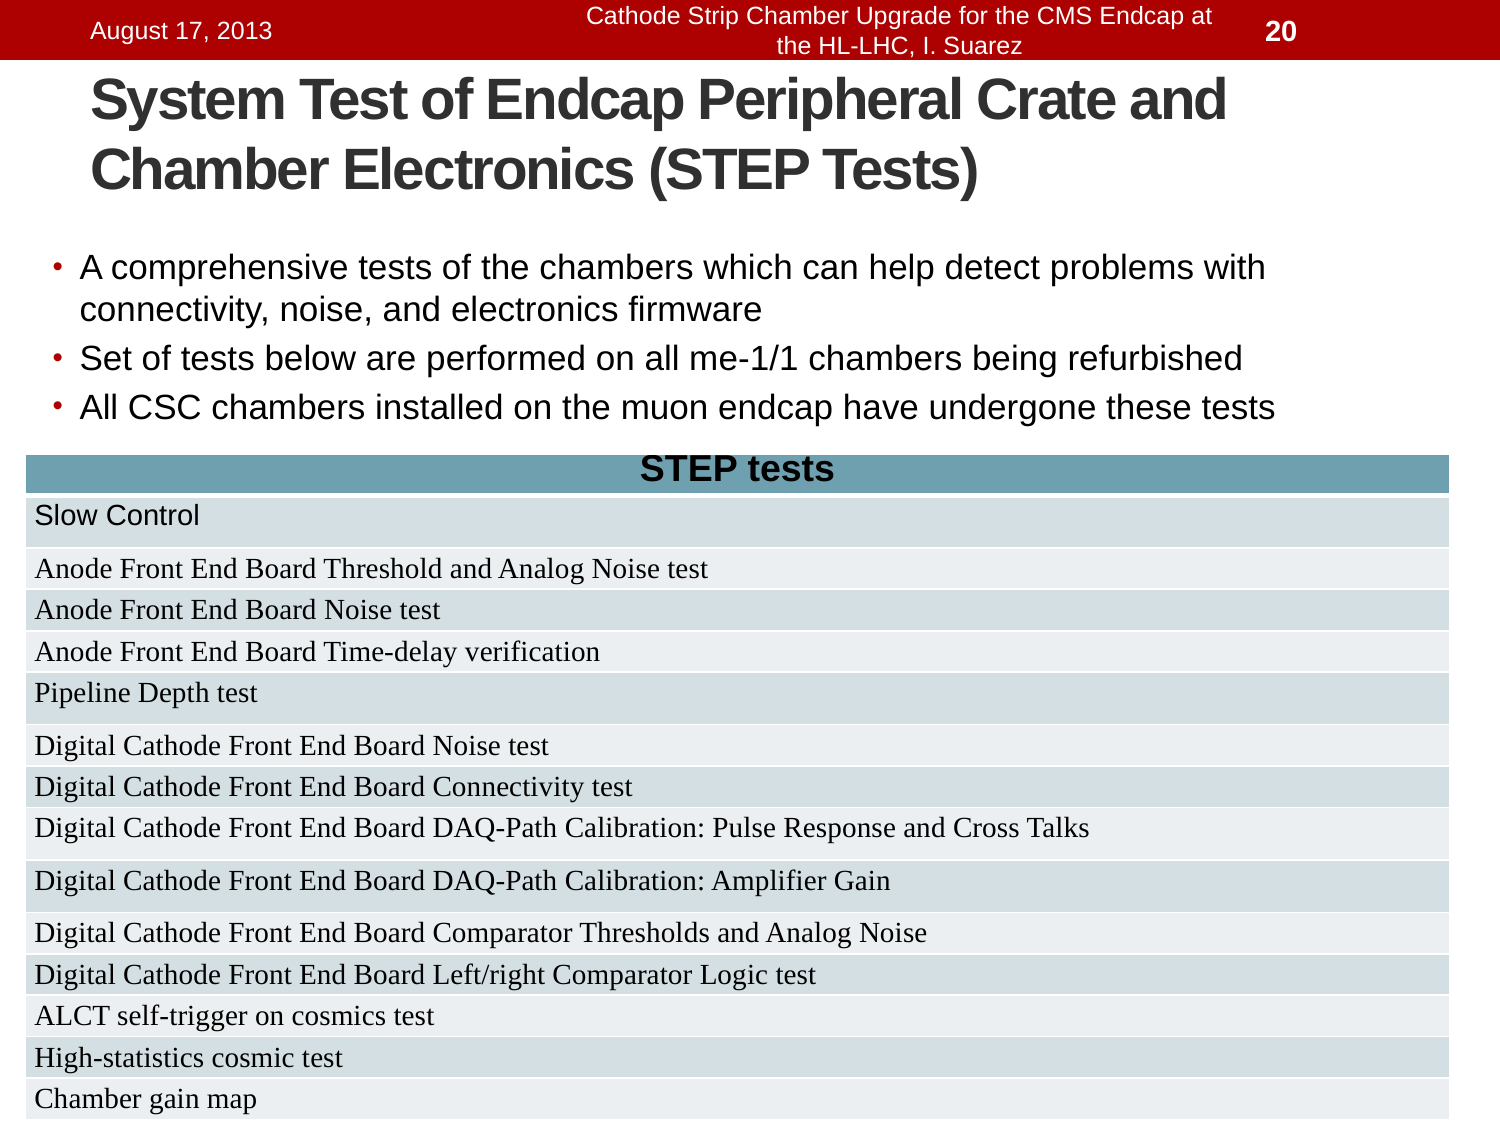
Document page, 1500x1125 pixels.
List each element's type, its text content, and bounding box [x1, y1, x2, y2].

table_cell Digital Cathode Front End Board Connectivity test [26, 767, 1449, 807]
list A comprehensive tests of the chambers which can help detect problems with connectivity, noise, and electronics firmware Set of tests below are performed on all me-1/1 chambers being refurbished All CSC chambers installed on the muon endcap have undergone these tests [37, 237, 1475, 438]
table_cell Digital Cathode Front End Board Comparator Thresholds and Analog Noise [26, 913, 1449, 953]
table_cell Digital Cathode Front End Board DAQ-Path Calibration: Amplifier Gain [26, 861, 1449, 912]
title System Test of Endcap Peripheral Crate and Chamber Electronics (STEP Tests) [75, 62, 1425, 200]
table_cell Anode Front End Board Time-delay verification [26, 632, 1449, 671]
slide_number 20 [1250, 3, 1425, 57]
table_header STEP tests [26, 455, 1449, 493]
table_cell Anode Front End Board Threshold and Analog Noise test [26, 549, 1449, 588]
table_cell Digital Cathode Front End Board DAQ-Path Calibration: Pulse Response and Cross Talks [26, 808, 1449, 859]
table_cell Digital Cathode Front End Board Noise test [26, 725, 1449, 765]
table_cell Pipeline Depth test [26, 673, 1449, 724]
table_cell Slow Control [26, 498, 1449, 547]
footer Cathode Strip Chamber Upgrade for the CMS Endcap at the HL-LHC, I. Suarez [562, 3, 1238, 57]
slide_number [75, 3, 550, 57]
table_cell High-statistics cosmic test [26, 1037, 1449, 1077]
table_cell ALCT self-trigger on cosmics test [26, 996, 1449, 1036]
table_cell Digital Cathode Front End Board Left/right Comparator Logic test [26, 955, 1449, 994]
table_cell Anode Front End Board Noise test [26, 590, 1449, 630]
table_cell Chamber gain map [26, 1079, 1449, 1119]
